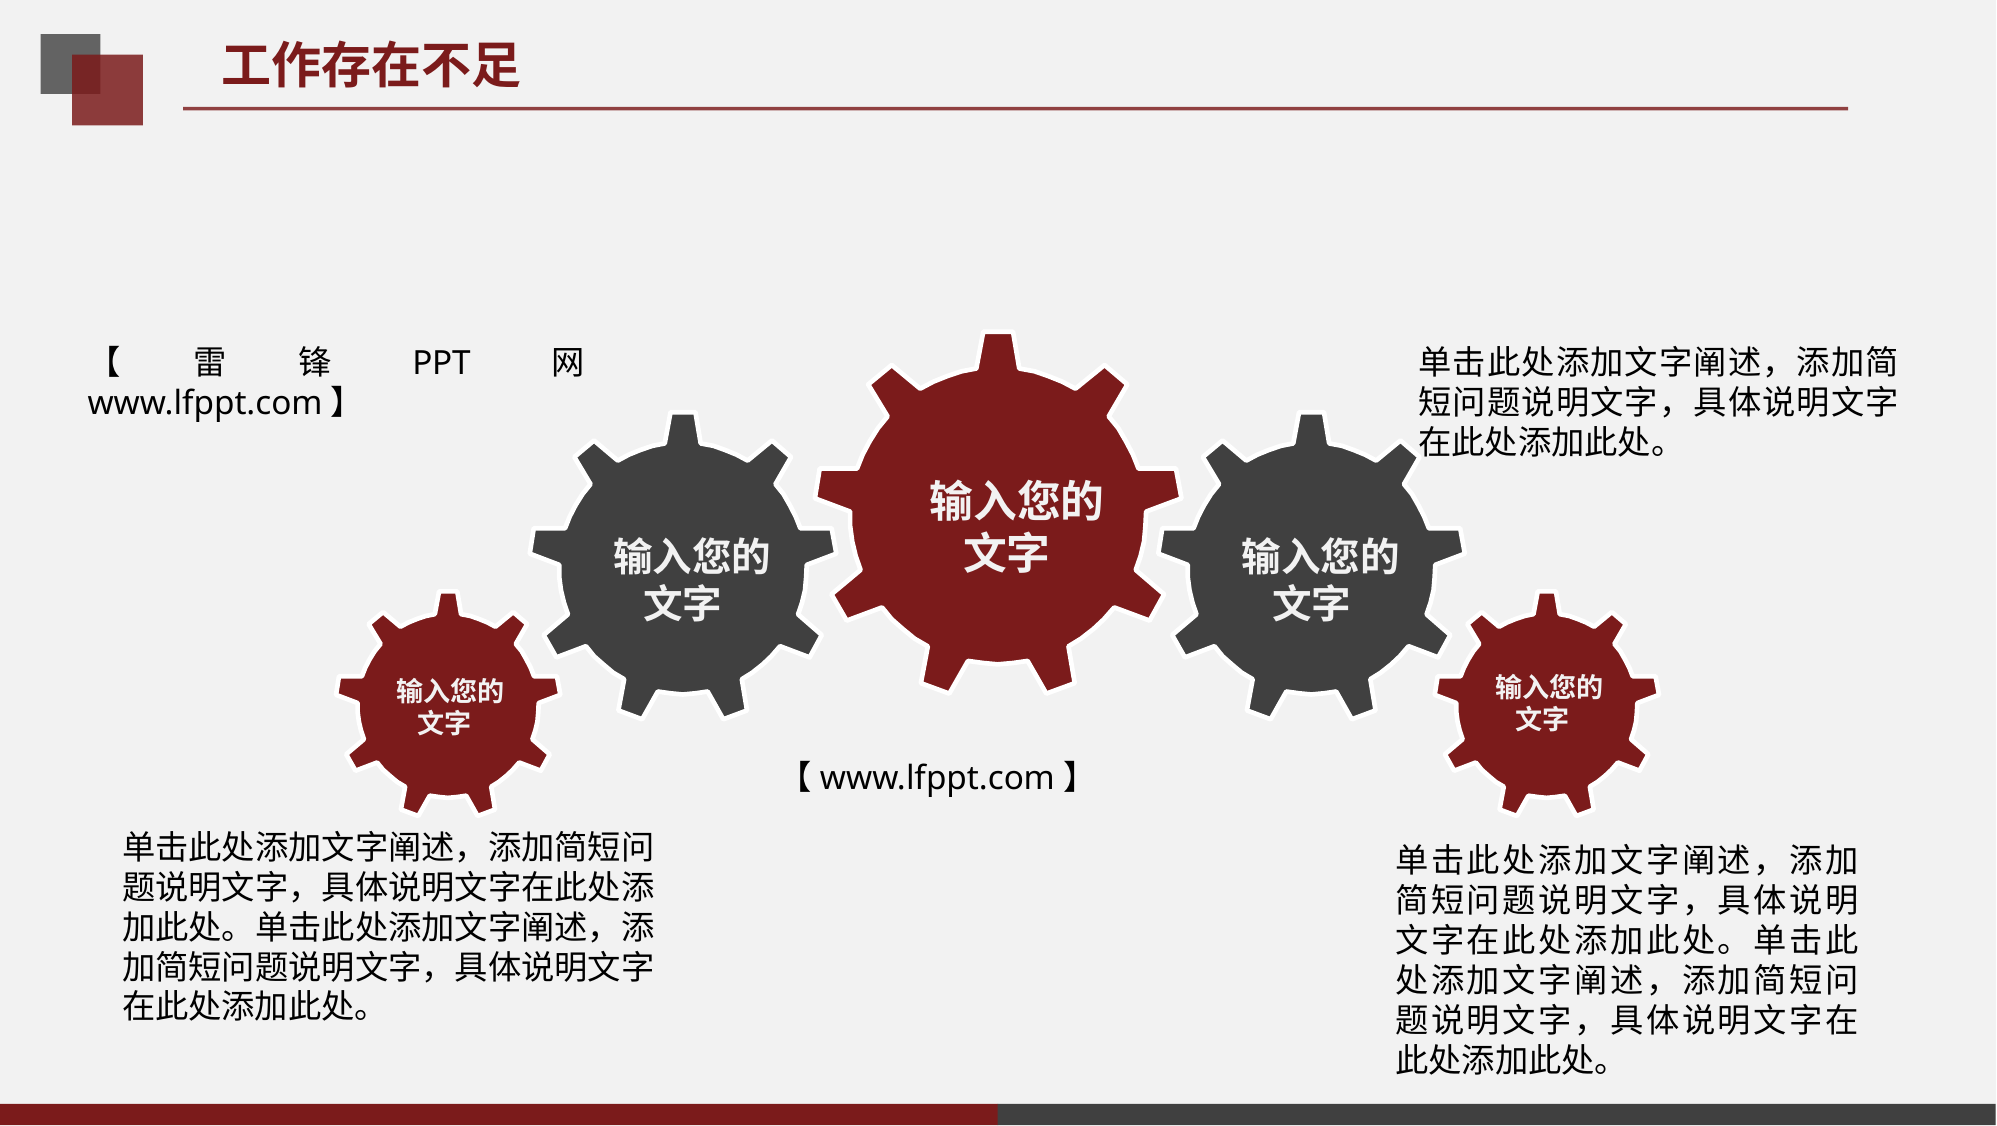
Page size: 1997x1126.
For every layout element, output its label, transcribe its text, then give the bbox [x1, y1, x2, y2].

text_box [1467, 591, 1626, 659]
text_box [346, 749, 550, 816]
text_box 单击此处添加文字阐述，添加简短问题说明文字，具体说明文字在此处添加此处。 [1398, 331, 1920, 471]
text_box 输入您的 文字 [1203, 521, 1420, 637]
text_box 工作存在不足 [206, 25, 668, 101]
text_box 单击此处添加文字阐述，添加简短问题说明文字，具体说明文字在此处添加此处。单击此处添加文字阐述，添加简短问题说明文字，具体说明文字在此处添加此处。 [102, 816, 675, 1076]
text_box [553, 676, 561, 698]
text_box [1652, 676, 1660, 698]
text_box 【雷锋PPT网 www.lfppt.com】 [67, 331, 605, 431]
text_box 输入您的 文字 [1434, 659, 1652, 745]
text_box 【www.lfppt.com】 [758, 746, 1238, 807]
text_box [1444, 745, 1649, 817]
text_box 单击此处添加文字阐述，添加简短问题说明文字，具体说明文字在此处添加此处。单击此处添加文字阐述，添加简短问题说明文字，具体说明文字在此处添加此处。 [1375, 829, 1880, 1126]
text_box [814, 331, 1182, 694]
text_box 输入您的 文字 [335, 664, 553, 749]
text_box [367, 591, 529, 664]
text_box [1158, 412, 1465, 720]
text_box [529, 412, 837, 720]
text_box 输入您的 文字 [574, 521, 792, 637]
text_box 输入您的 文字 [880, 463, 1134, 589]
